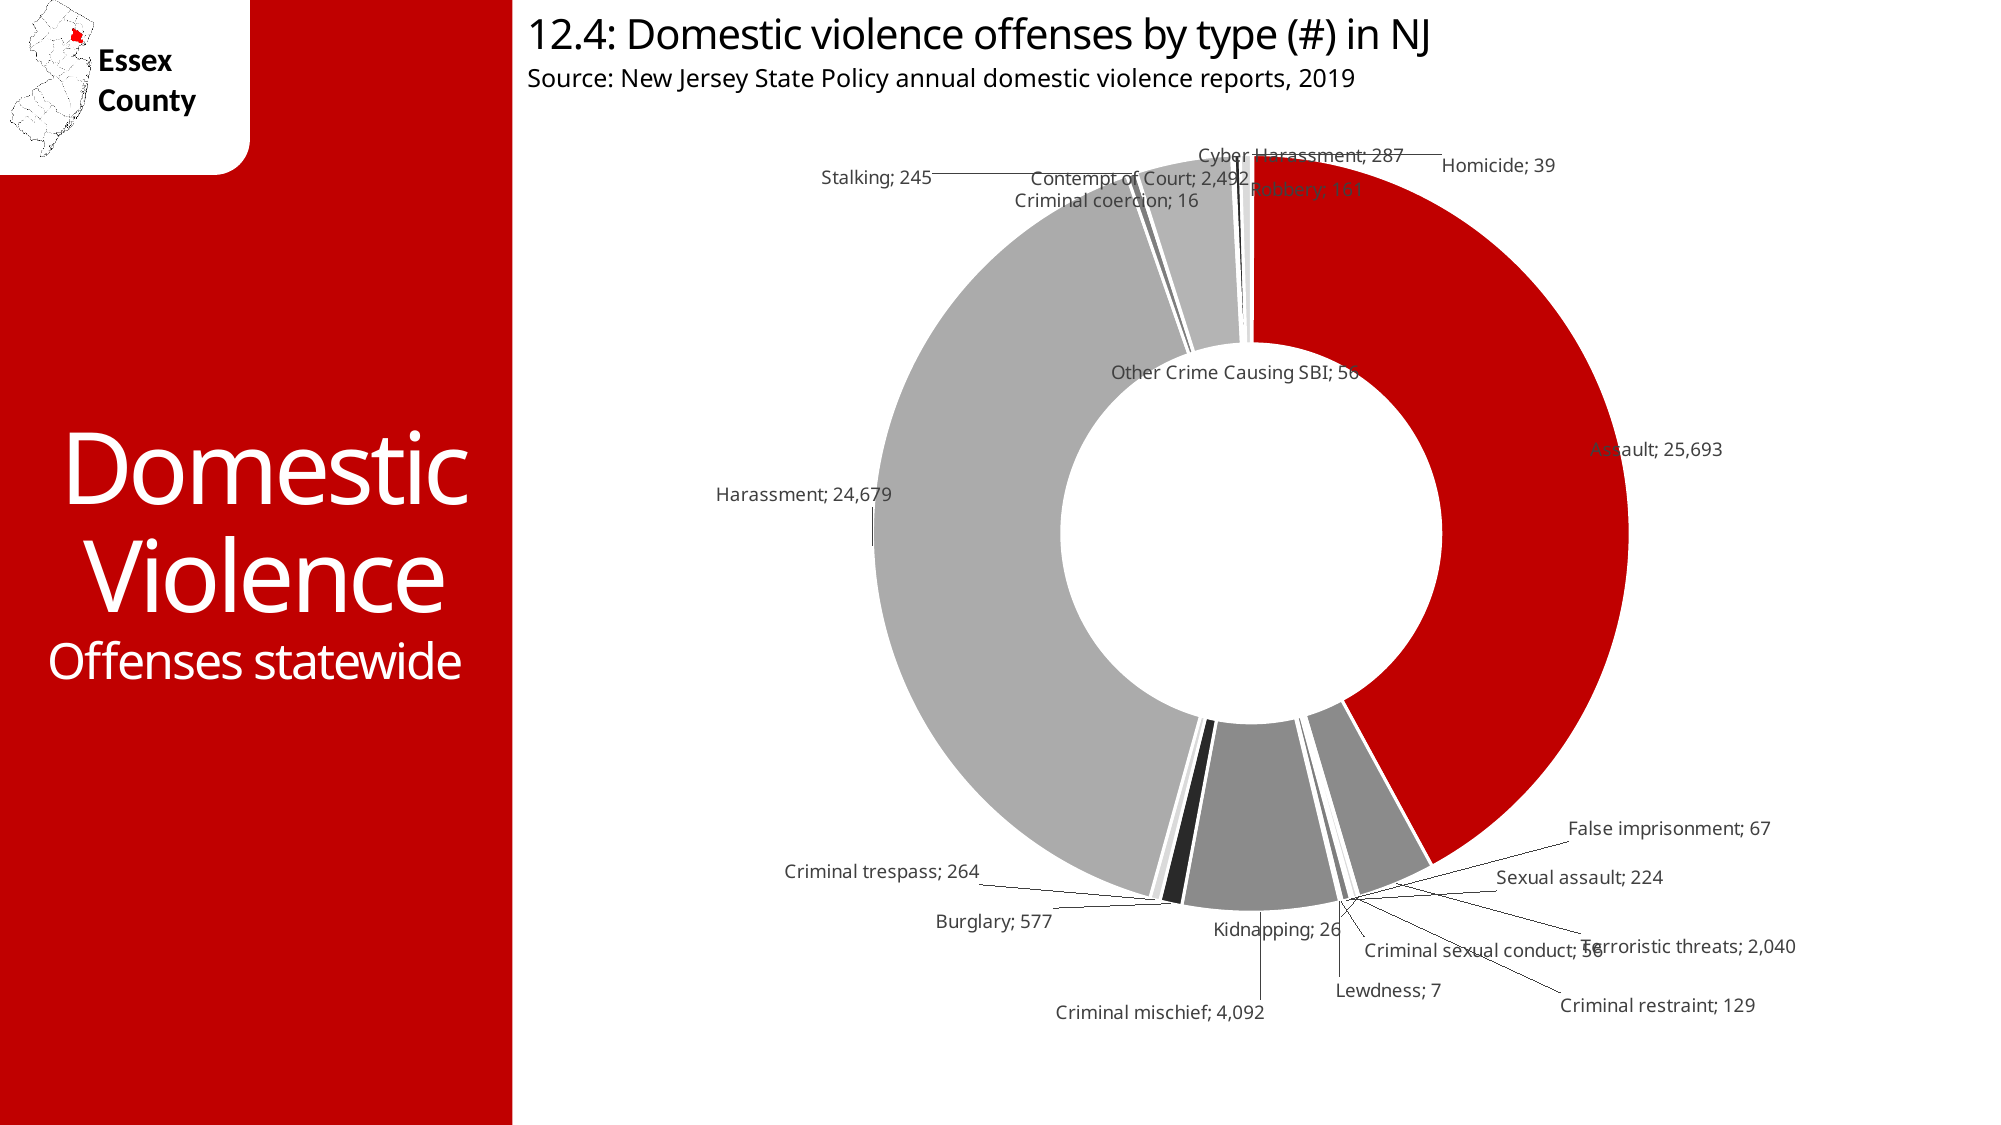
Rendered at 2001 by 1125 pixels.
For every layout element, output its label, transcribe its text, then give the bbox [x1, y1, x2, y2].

text_box Source: New Jersey State Policy annual domestic violence reports, 2019 [512, 55, 1891, 101]
text_box 12.4: Domestic violence offenses by type (#) in NJ [512, 0, 1992, 65]
text_box Domestic Violence [0, 112, 533, 1013]
picture [10, 0, 94, 112]
chart [587, 87, 1927, 1051]
text_box Offenses statewide [0, 629, 512, 698]
